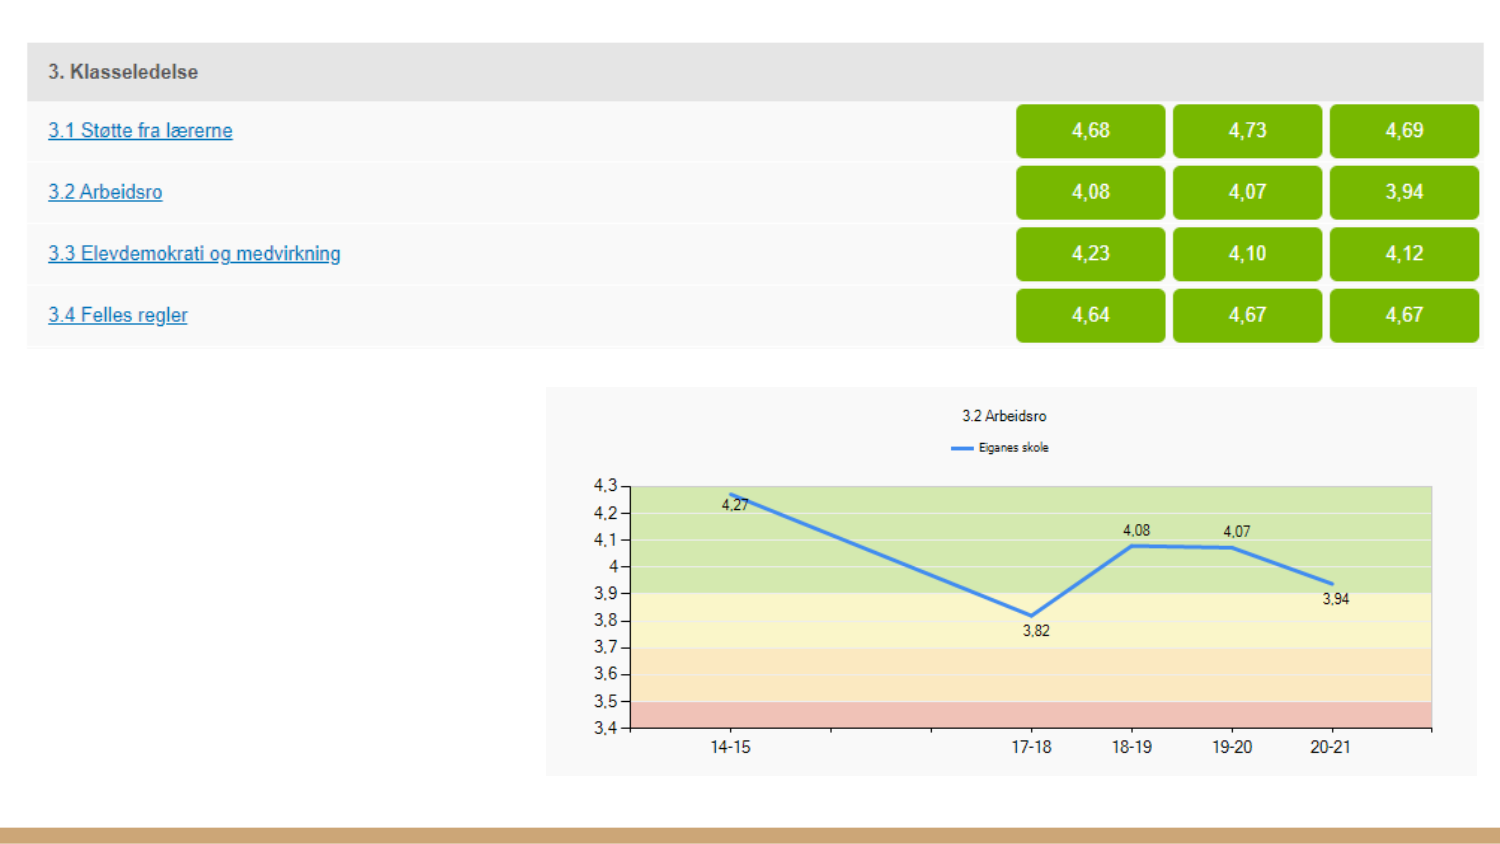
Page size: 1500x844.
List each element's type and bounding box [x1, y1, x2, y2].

picture [546, 387, 1477, 777]
picture [22, 40, 1487, 349]
